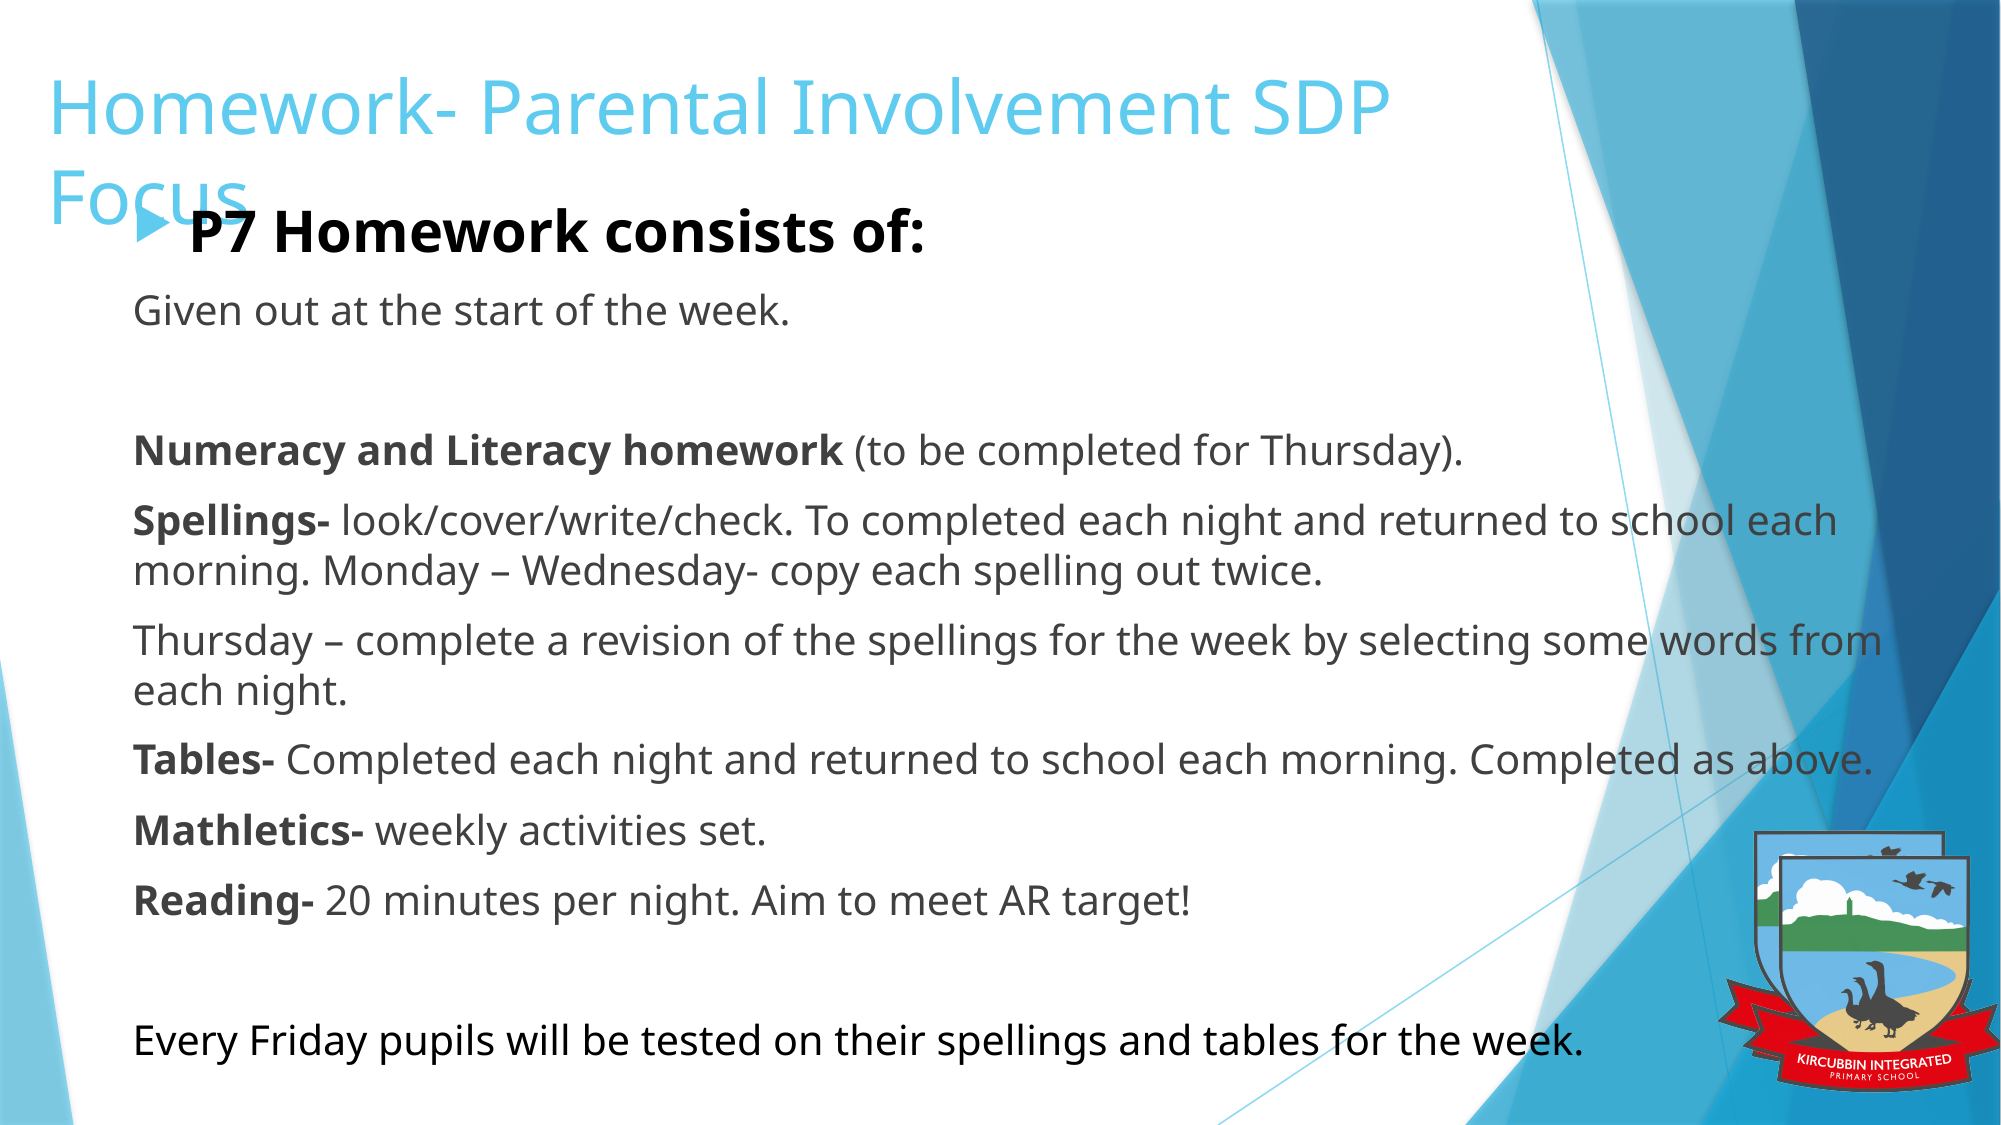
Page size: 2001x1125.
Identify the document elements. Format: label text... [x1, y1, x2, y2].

text_box P7 Homework consists of: Given out at the start of the week. Numeracy and Literacy homework (to be completed for Thursday). Spellings- look/cover/write/check. To completed each night and returned to school each morning. Monday – Wednesday- copy each spelling out twice. Thursday – complete a revision of the spellings for the week by selecting some words from each night. Tables- Completed each night and returned to school each morning. Completed as above. Mathletics- weekly activities set. Reading- 20 minutes per night. Aim to meet AR target! Every Friday pupils will be tested on their spellings and tables for the week. [117, 187, 1928, 1074]
title Homework- Parental Involvement SDP Focus [32, 51, 1596, 269]
picture [1673, 773, 2000, 1125]
